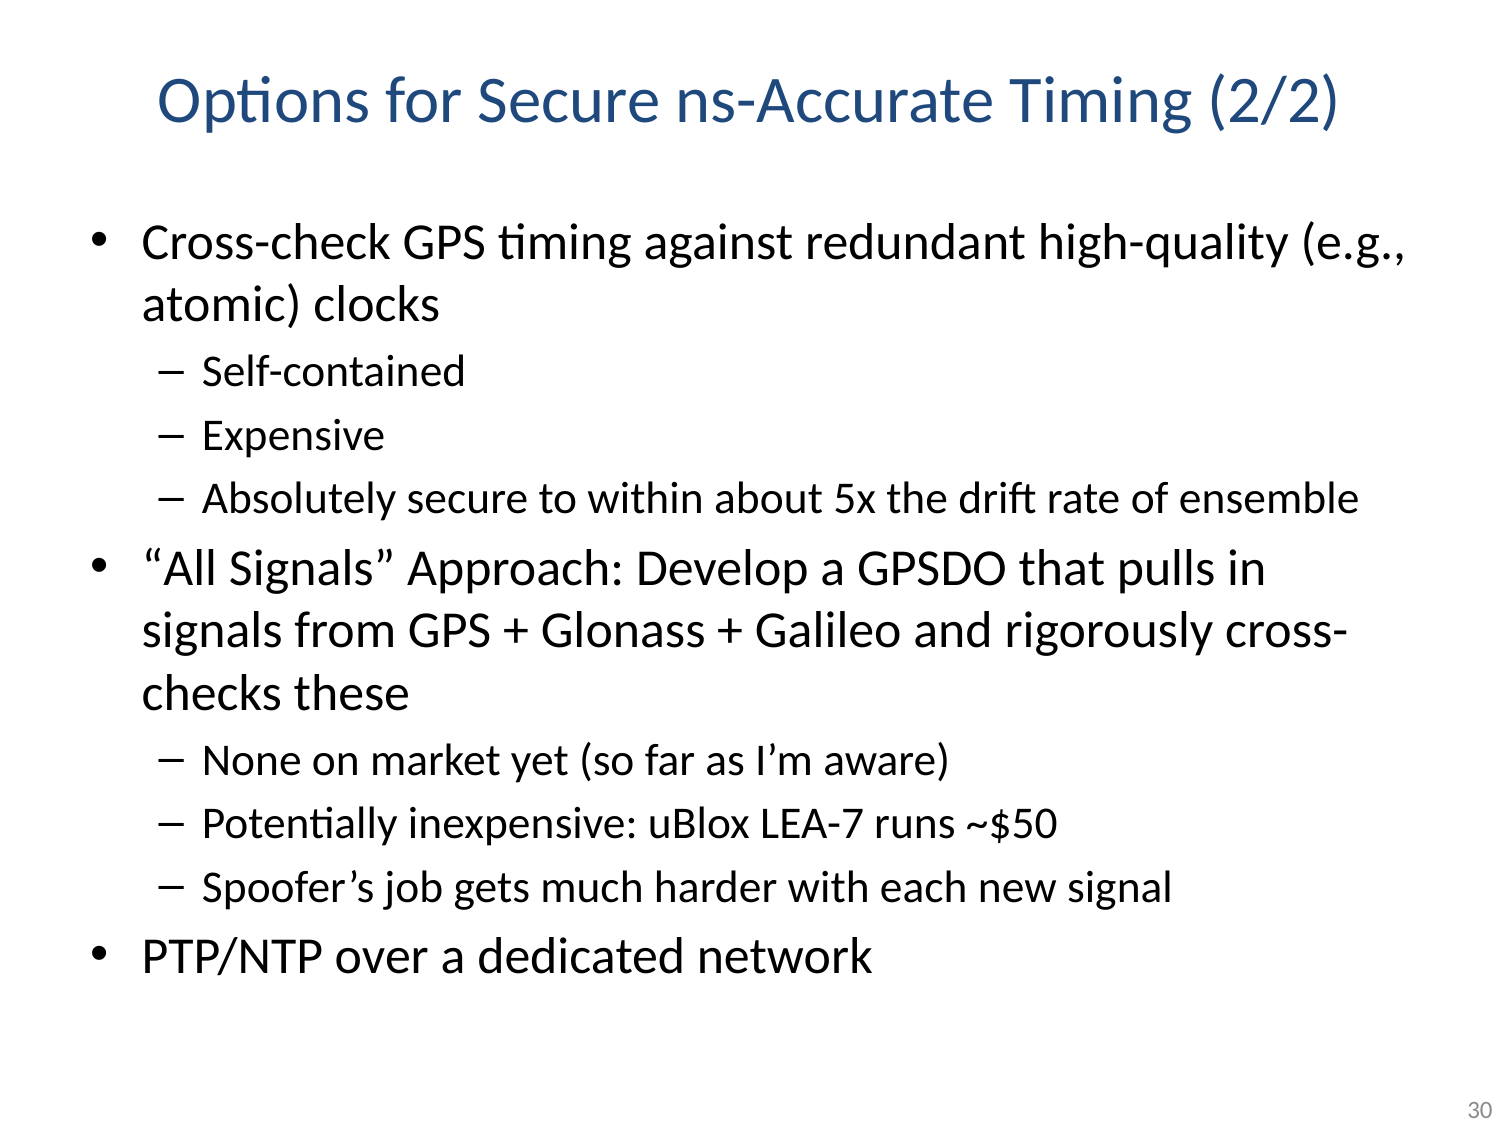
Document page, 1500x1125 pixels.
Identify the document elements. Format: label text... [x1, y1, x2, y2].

list Cross-check GPS timing against redundant high-quality (e.g., atomic) clocks Self-contained Expensive Absolutely secure to within about 5x the drift rate of ensemble “All Signals” Approach: Develop a GPSDO that pulls in signals from GPS + Glonass + Galileo and rigorously cross-checks these None on market yet (so far as I’m aware) Potentially inexpensive: uBlox LEA-7 runs ~$50 Spoofer’s job gets much harder with each new signal PTP/NTP over a dedicated network [75, 200, 1425, 1005]
slide_number 30 [1157, 1078, 1500, 1125]
title Options for Secure ns-Accurate Timing (2/2) [75, 24, 1425, 168]
